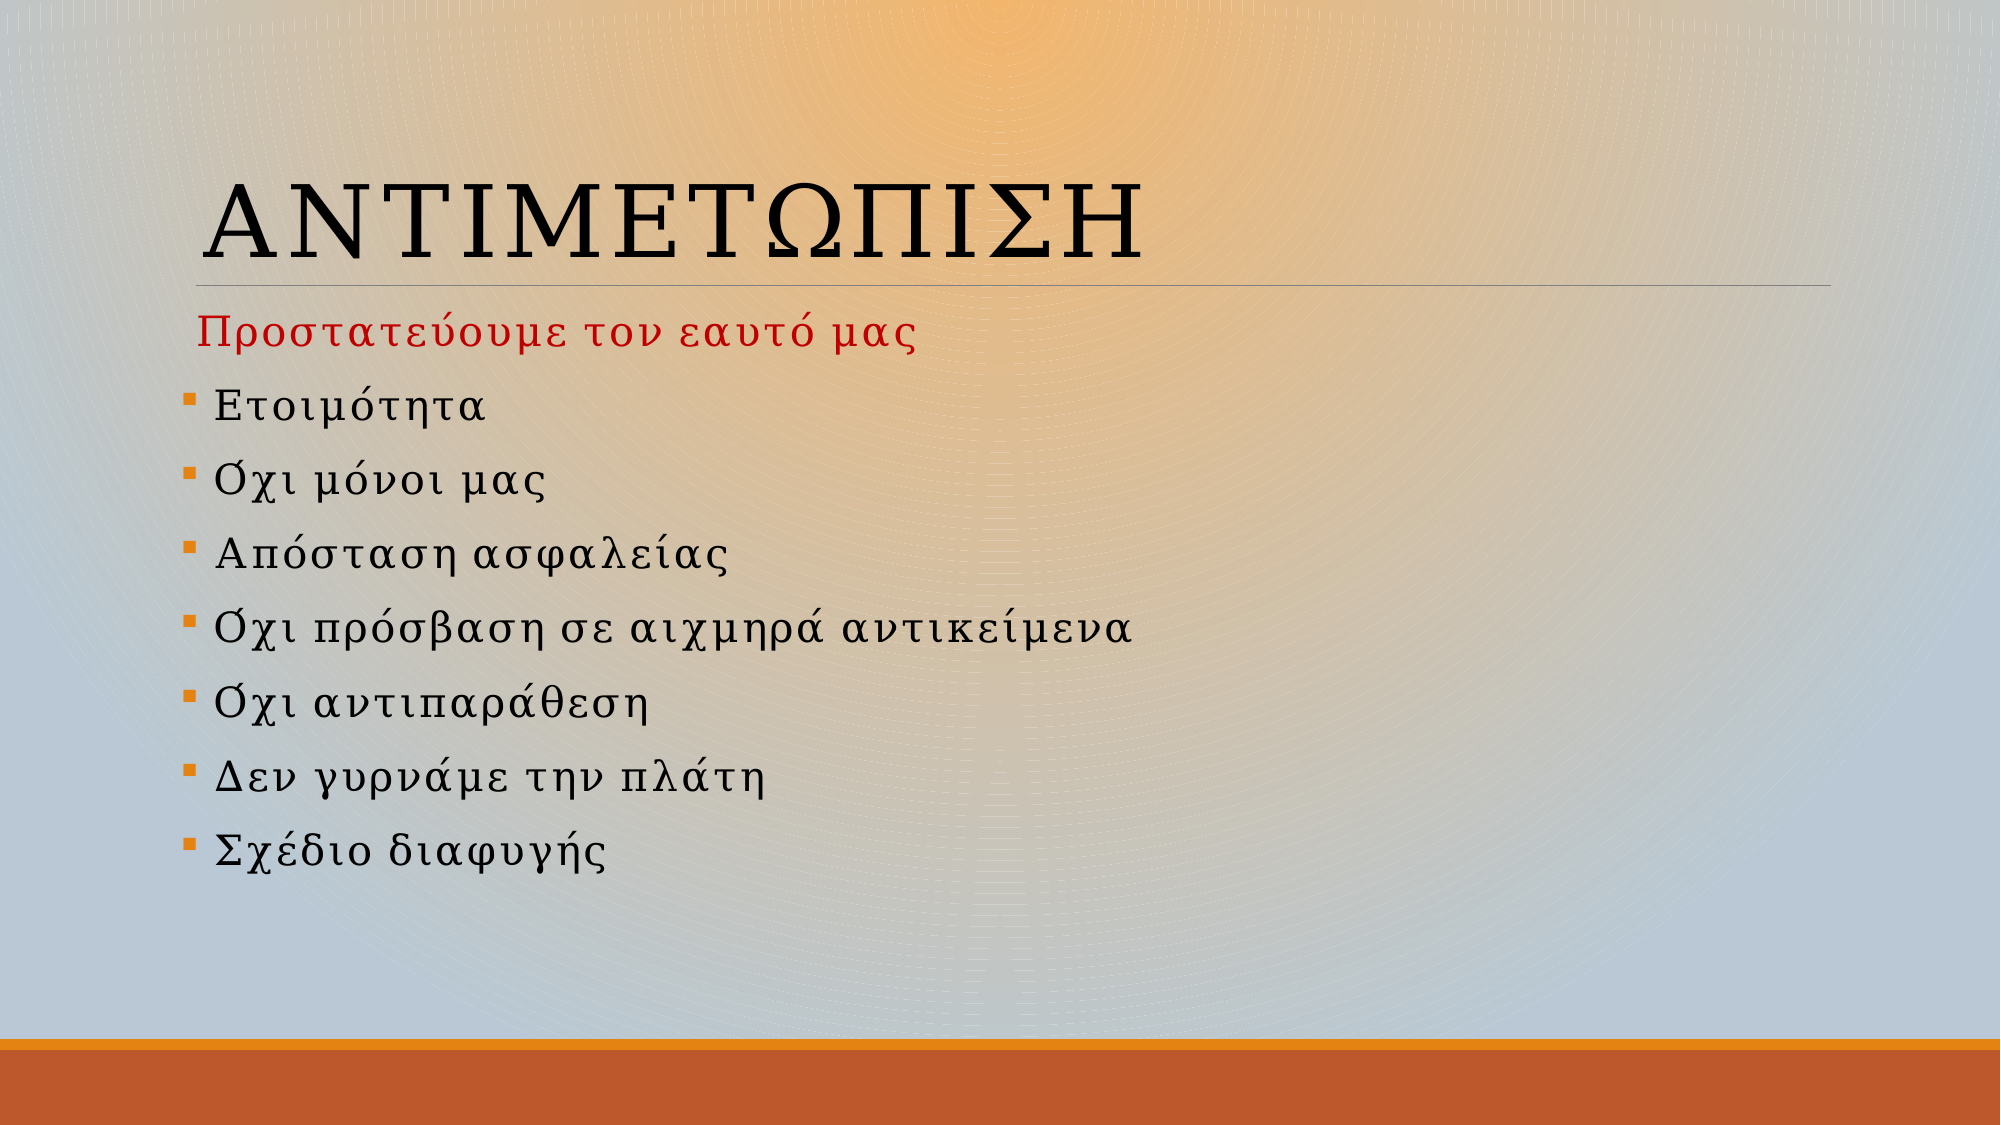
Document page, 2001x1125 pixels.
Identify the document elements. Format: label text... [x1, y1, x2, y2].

list Προστατεύουμε τον εαυτό μας Ετοιμότητα Όχι μόνοι μας Απόσταση ασφαλείας Όχι πρόσβαση σε αιχμηρά αντικείμενα Όχι αντιπαράθεση Δεν γυρνάμε την πλάτη Σχέδιο διαφυγής [180, 302, 1830, 963]
title ΑΝΤΙΜΕΤΩΠΙΣΗ [180, 47, 1830, 285]
